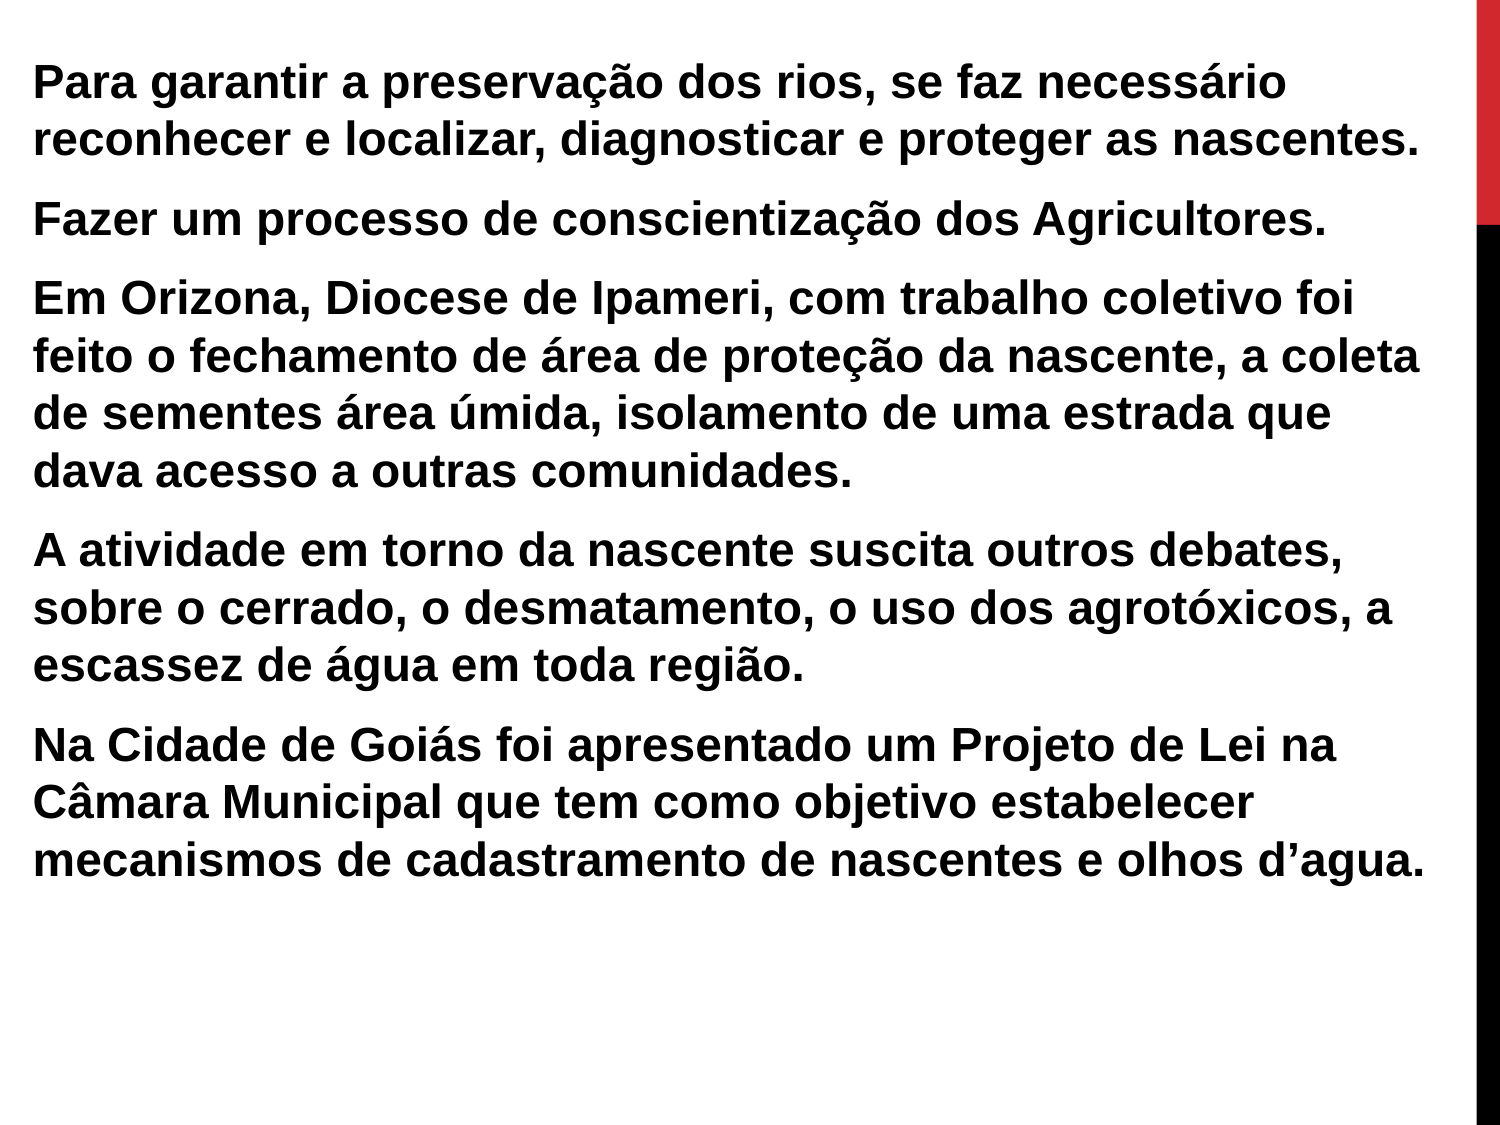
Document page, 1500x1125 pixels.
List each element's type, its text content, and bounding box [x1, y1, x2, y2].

list Para garantir a preservação dos rios, se faz necessário reconhecer e localizar, diagnosticar e proteger as nascentes. Fazer um processo de conscientização dos Agricultores. Em Orizona, Diocese de Ipameri, com trabalho coletivo foi feito o fechamento de área de proteção da nascente, a coleta de sementes área úmida, isolamento de uma estrada que dava acesso a outras comunidades. A atividade em torno da nascente suscita outros debates, sobre o cerrado, o desmatamento, o uso dos agrotóxicos, a escassez de água em toda região. Na Cidade de Goiás foi apresentado um Projeto de Lei na Câmara Municipal que tem como objetivo estabelecer mecanismos de cadastramento de nascentes e olhos d’agua. [17, 42, 1471, 1005]
